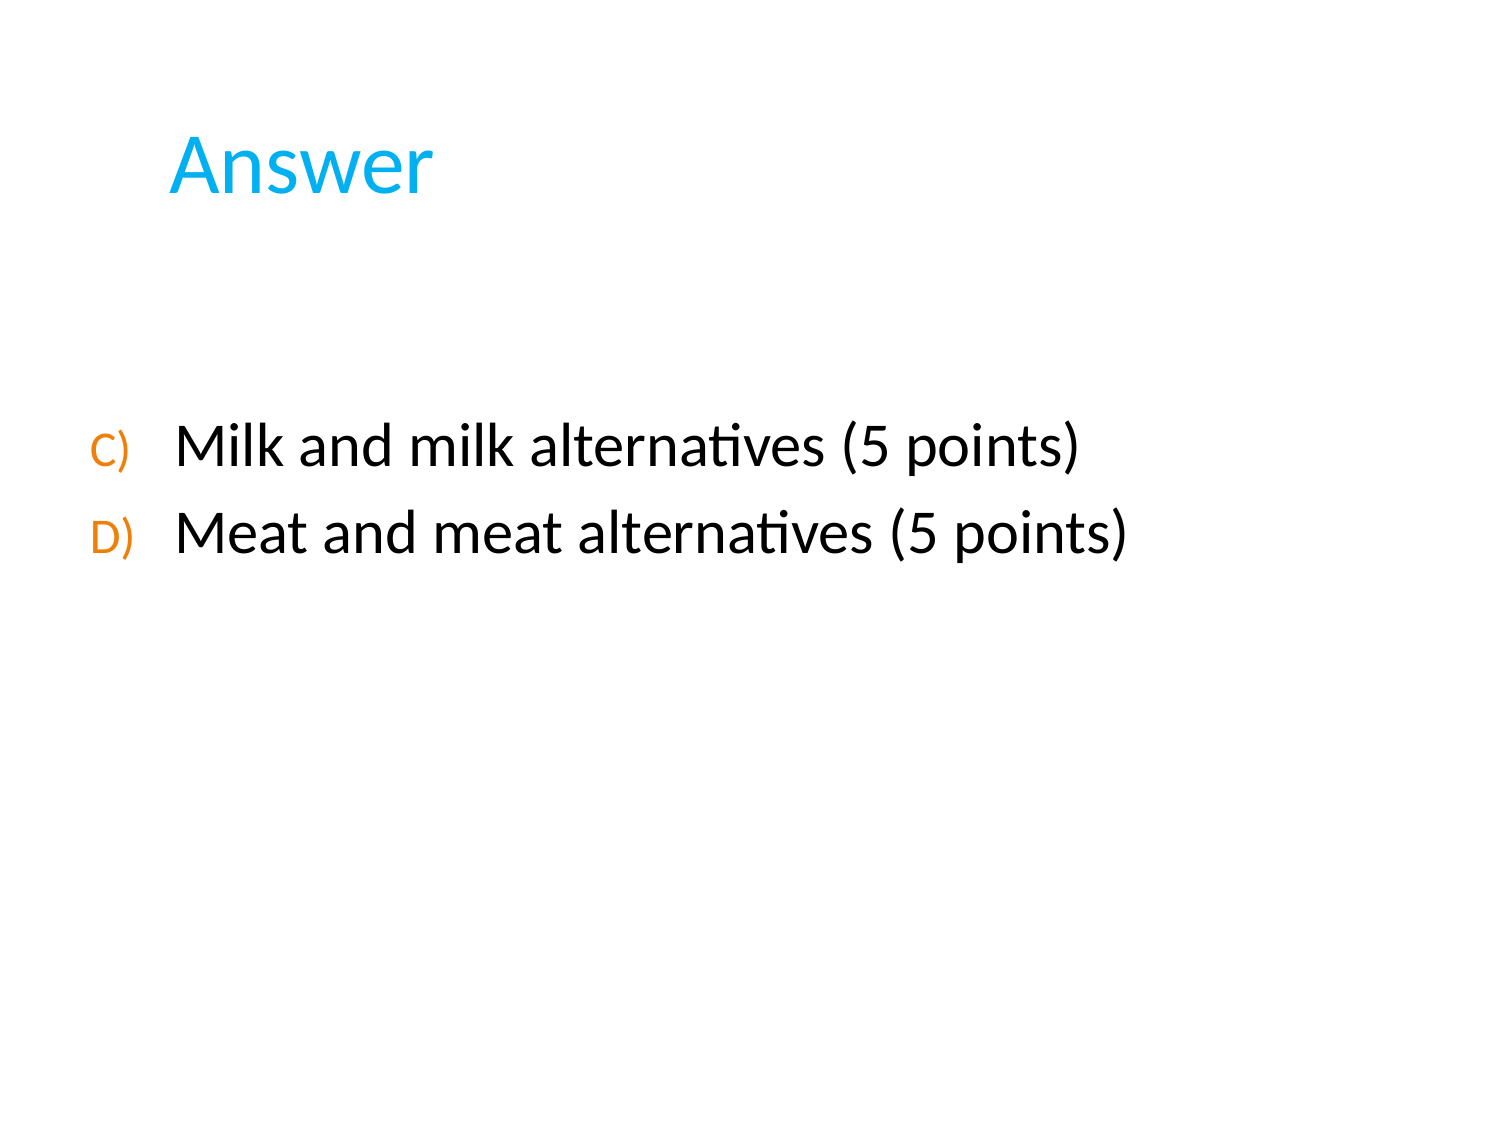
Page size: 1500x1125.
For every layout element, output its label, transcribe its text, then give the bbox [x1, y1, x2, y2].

title Answer [75, 43, 1425, 274]
list Milk and milk alternatives (5 points) Meat and meat alternatives (5 points) [75, 308, 1471, 1059]
